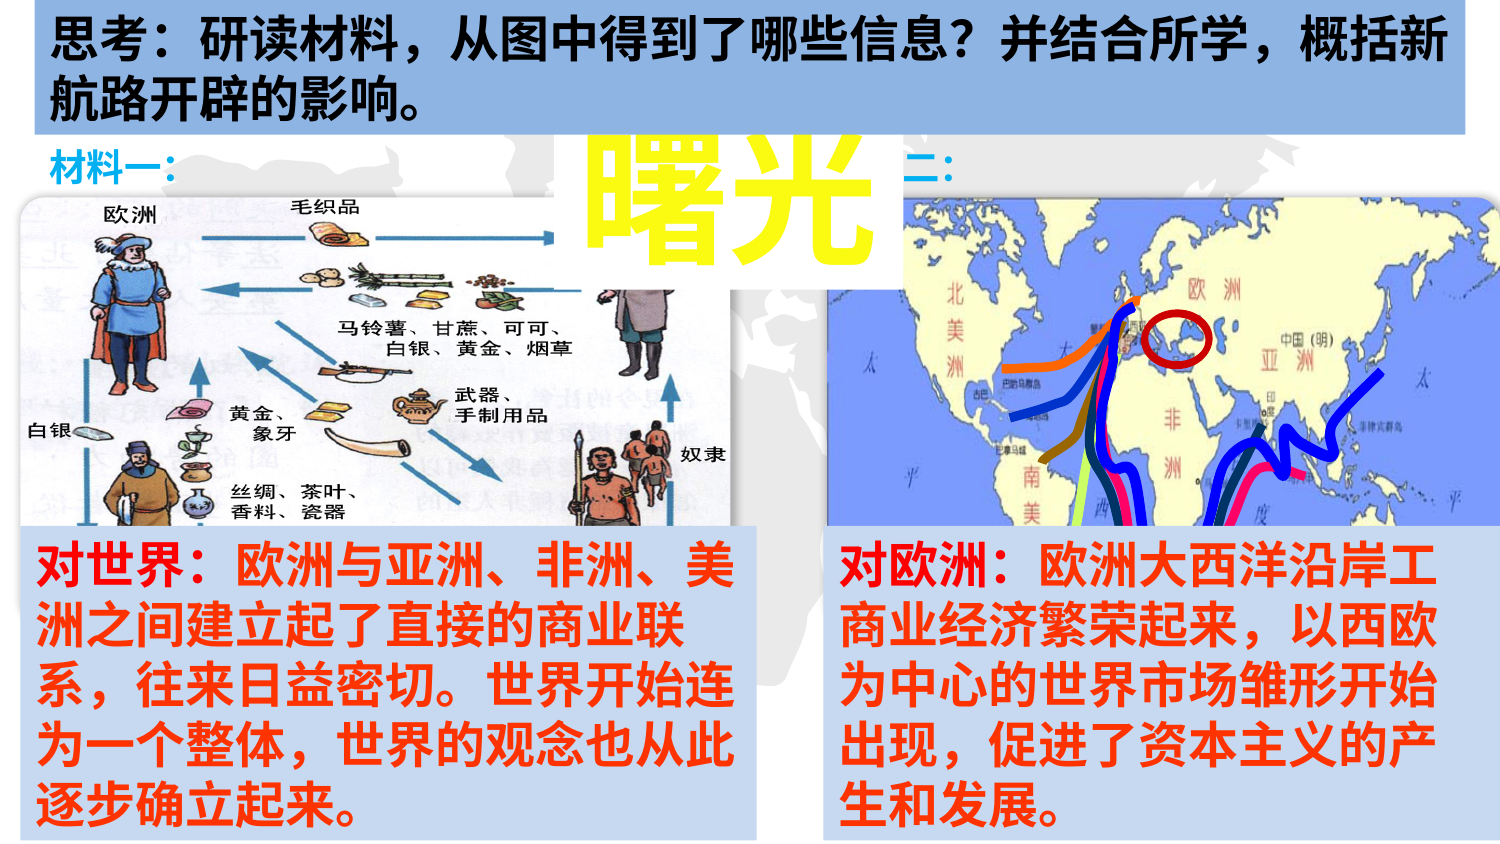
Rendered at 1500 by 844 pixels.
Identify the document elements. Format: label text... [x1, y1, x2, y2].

text_box 材料一： [34, 136, 203, 193]
text_box 对世界：欧洲与亚洲、非洲、美洲之间建立起了直接的商业联系，往来日益密切。世界开始连为一个整体，世界的观念也从此逐步确立起来。 [20, 525, 757, 841]
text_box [826, 197, 1500, 625]
picture [20, 197, 731, 623]
text_box 思考：研读材料，从图中得到了哪些信息？并结合所学，概括新航路开辟的影响。 [34, 0, 1466, 135]
text_box 对欧洲：欧洲大西洋沿岸工商业经济繁荣起来，以西欧为中心的世界市场雏形开始出现，促进了资本主义的产生和发展。 [823, 629, 1500, 841]
text_box 材料二： [904, 136, 981, 191]
text_box 曙光 [553, 135, 904, 290]
